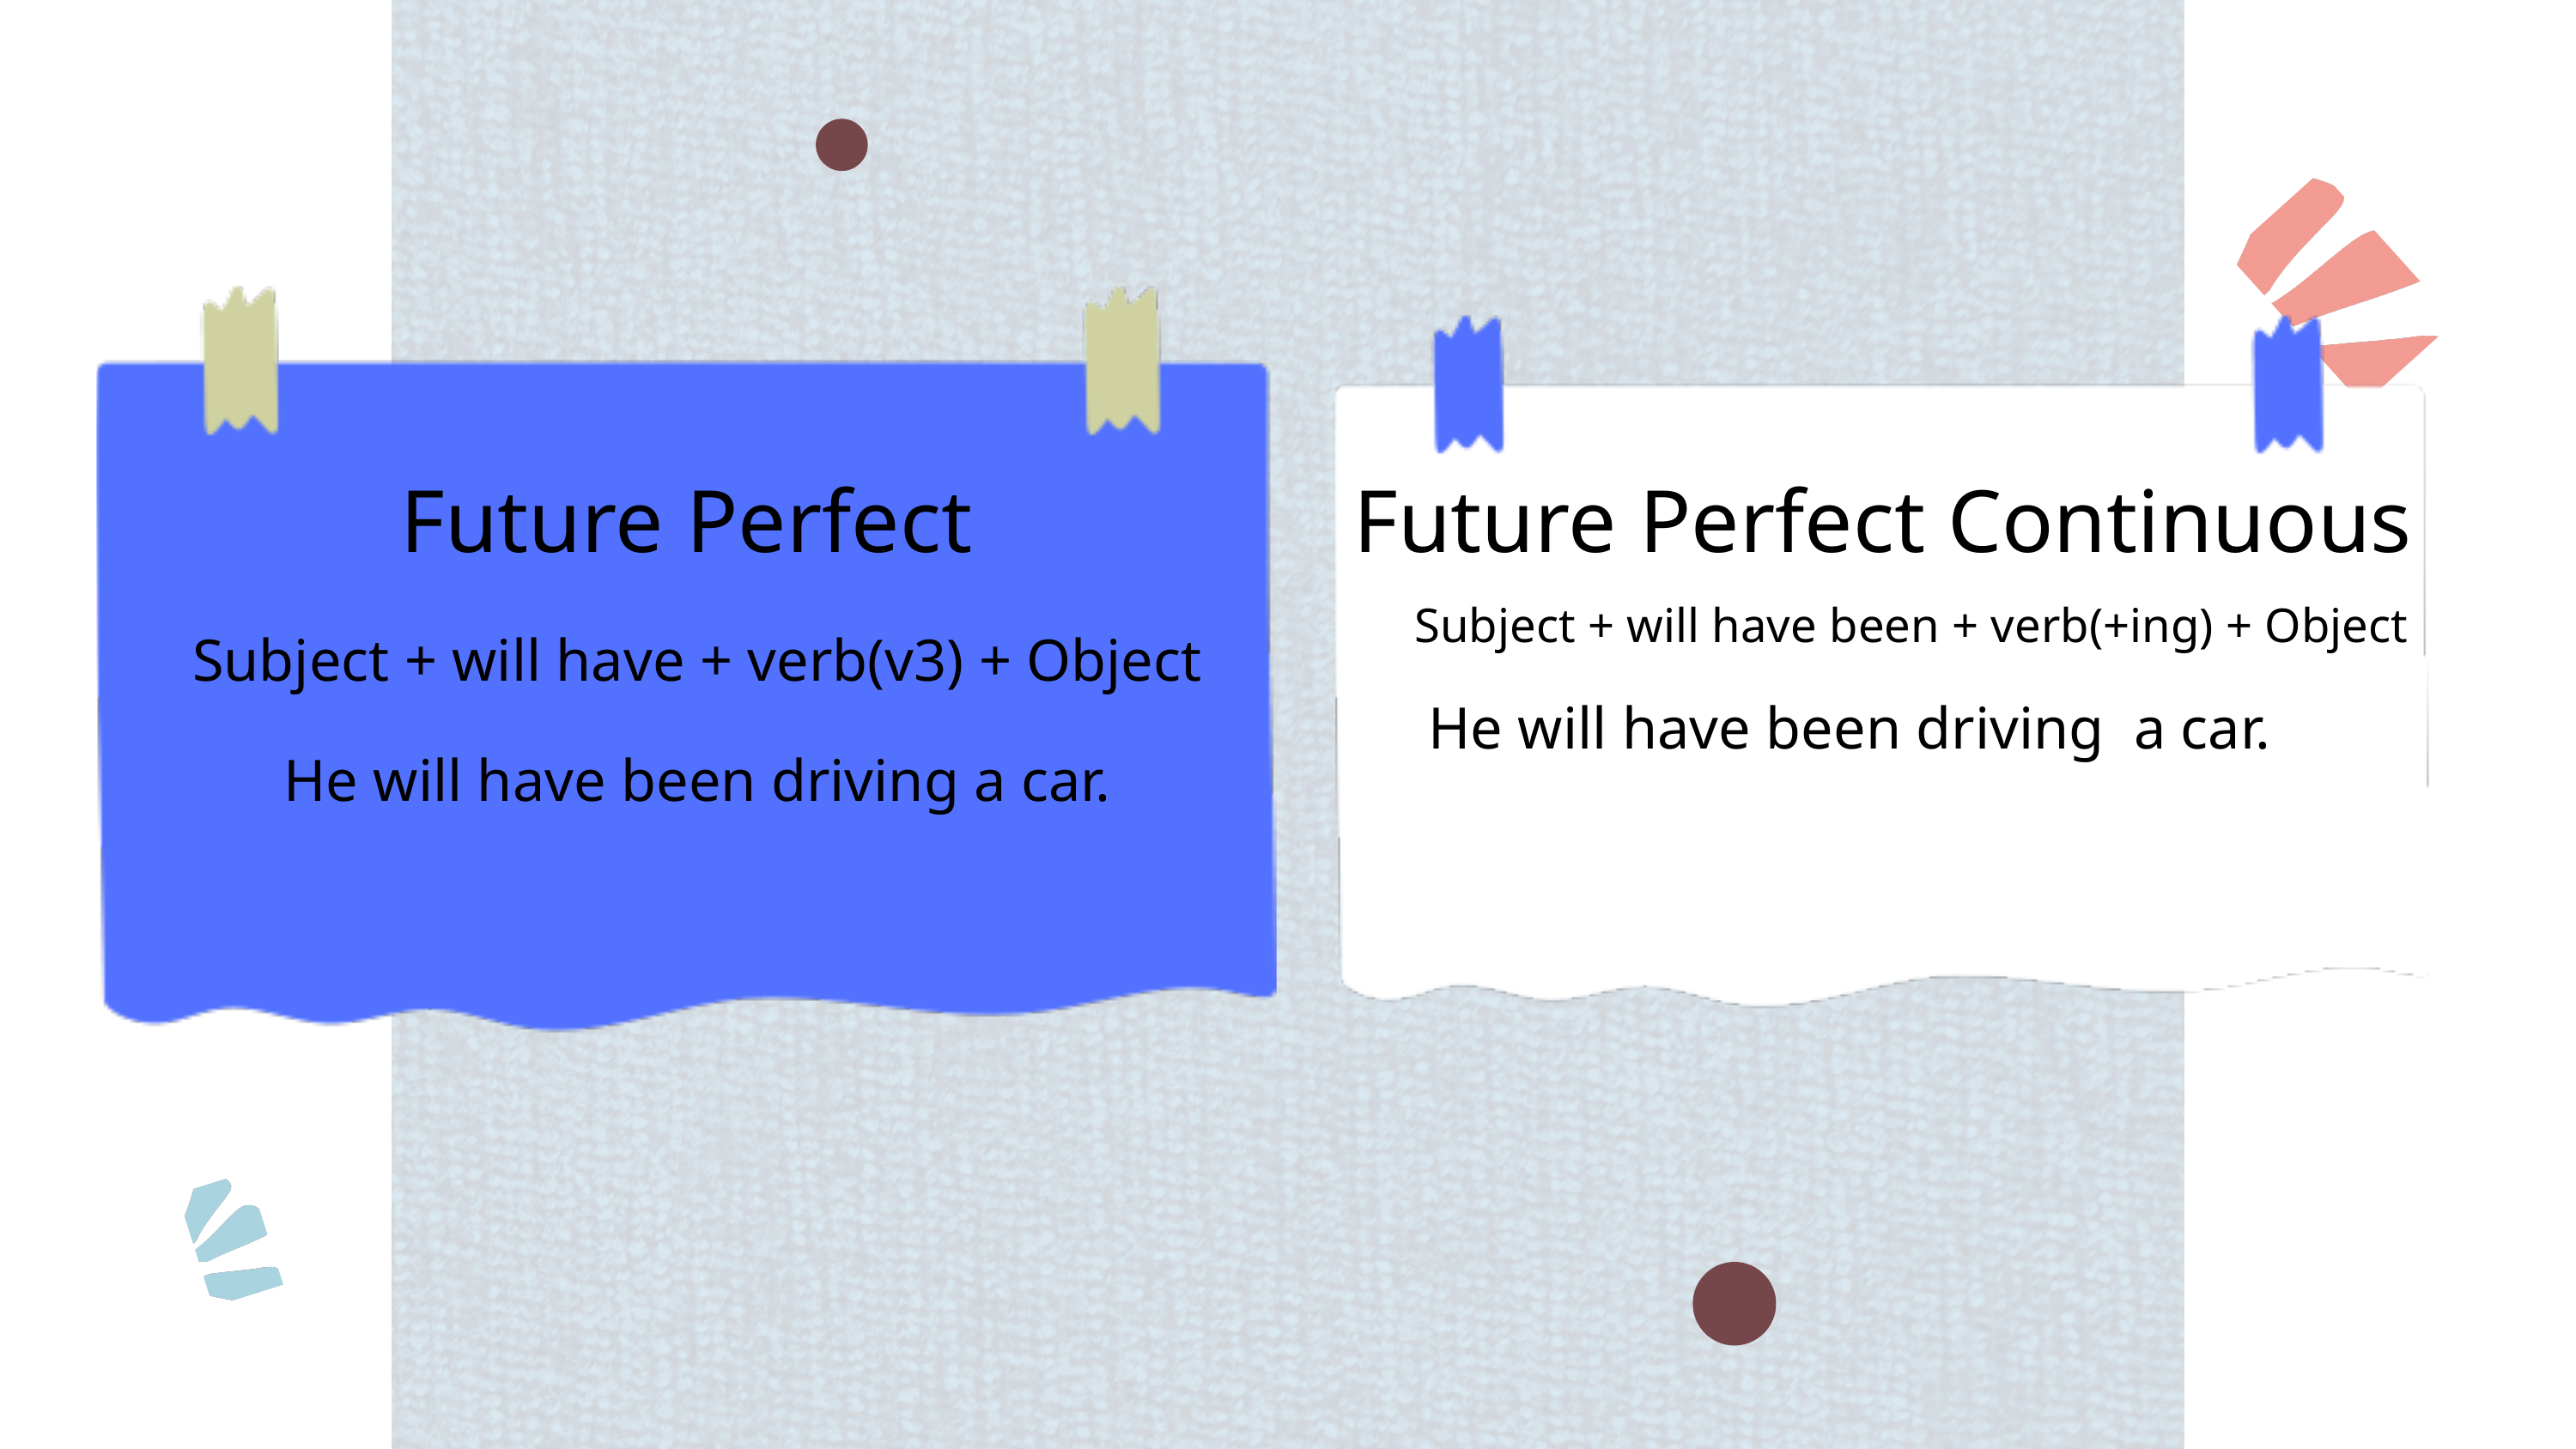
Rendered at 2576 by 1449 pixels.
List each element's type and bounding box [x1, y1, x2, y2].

text_box [1692, 1261, 1777, 1346]
text_box [815, 118, 869, 172]
picture [0, 0, 2576, 1449]
